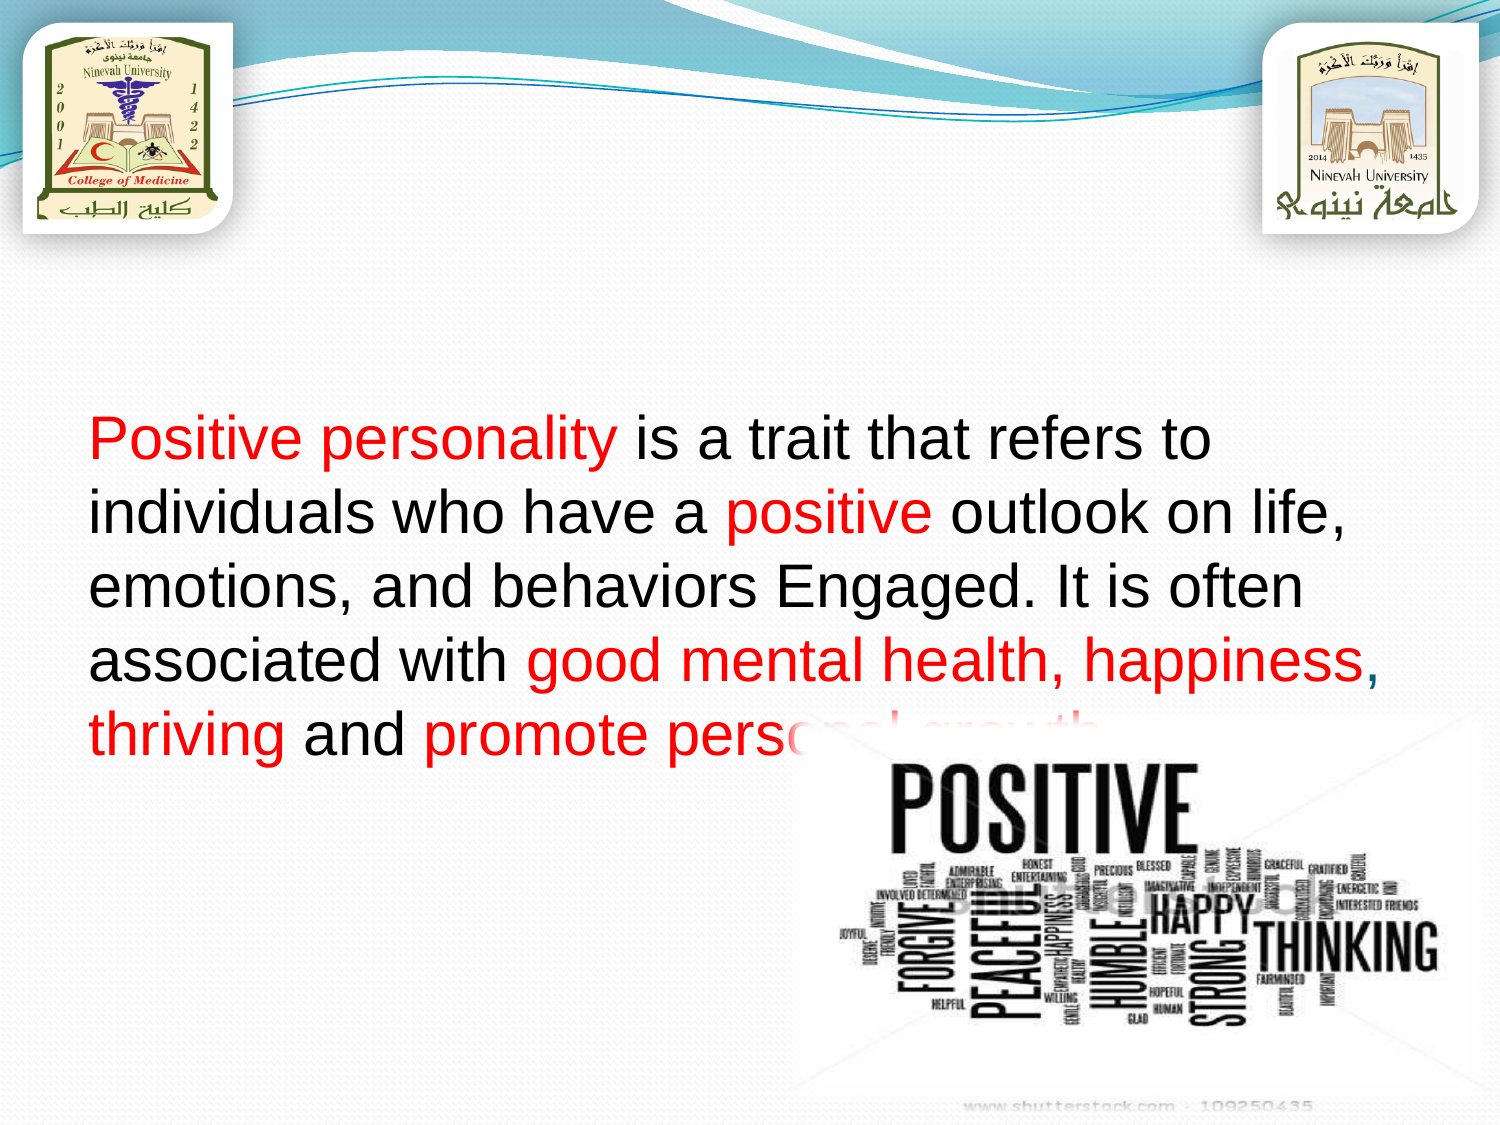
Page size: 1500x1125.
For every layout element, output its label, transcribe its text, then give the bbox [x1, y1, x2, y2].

picture [1278, 38, 1464, 219]
picture [773, 694, 1500, 1118]
title Positive personality is a trait that refers to individuals who have a positive outlook on life, emotions, and behaviors Engaged. It is often associated with good mental health, happiness, thriving and promote personal growth [88, 314, 1471, 965]
picture [38, 38, 218, 219]
